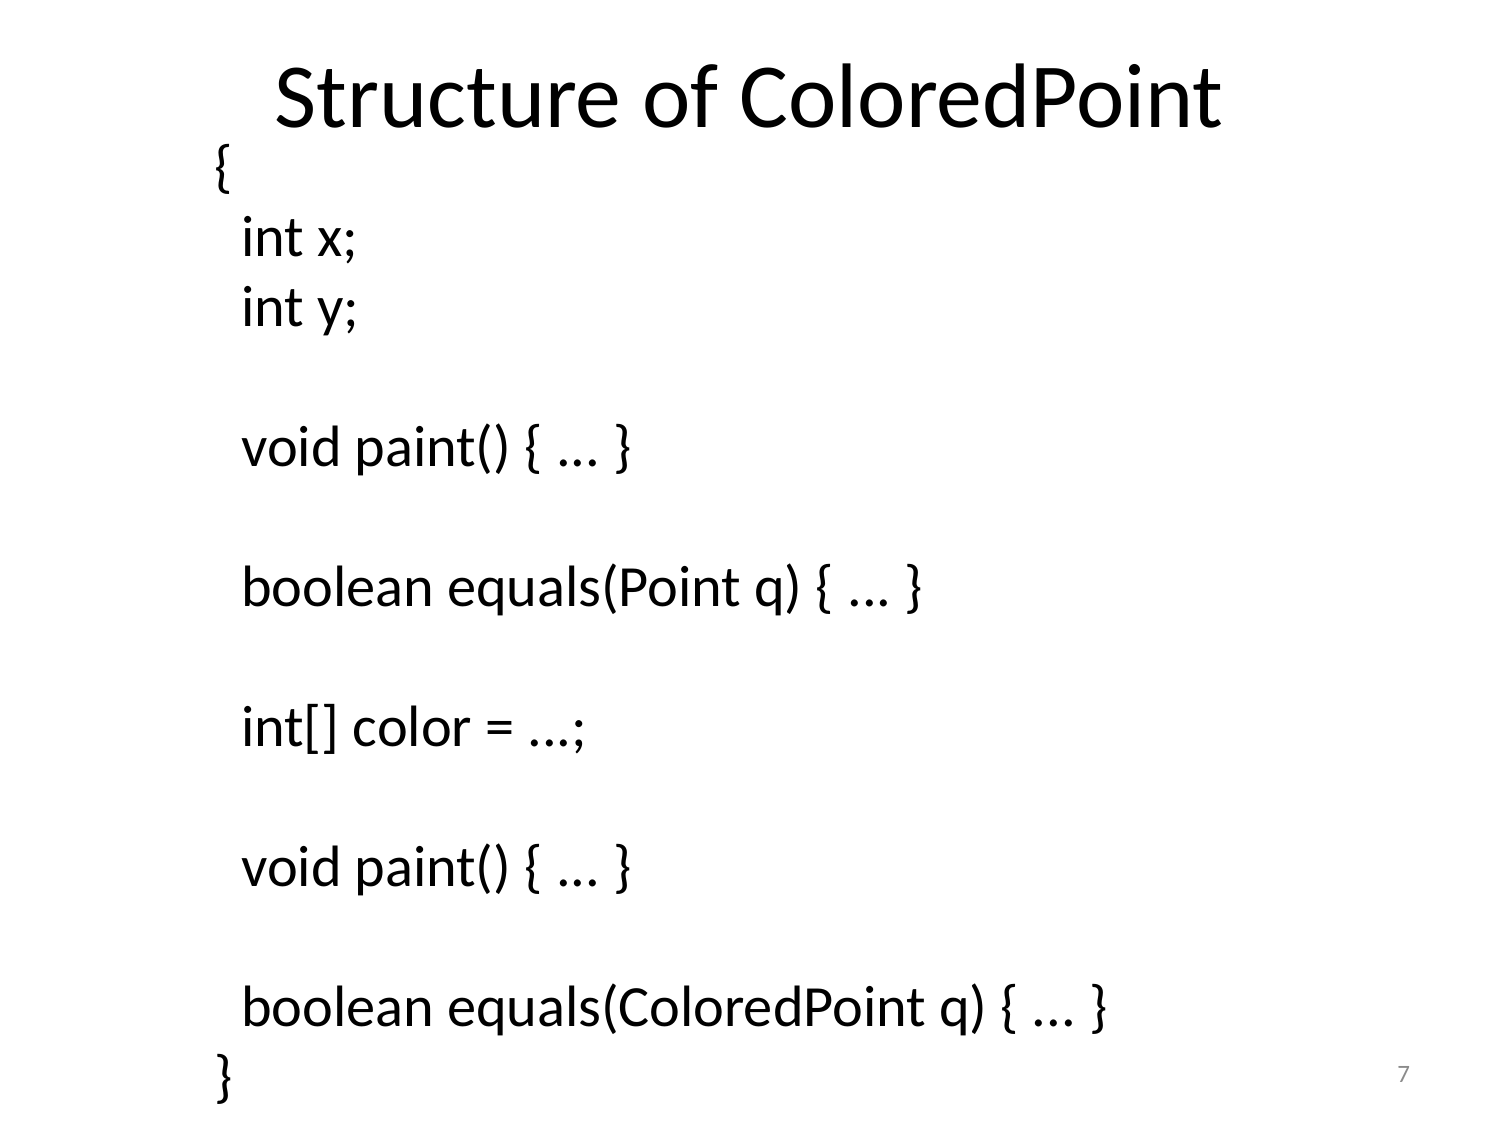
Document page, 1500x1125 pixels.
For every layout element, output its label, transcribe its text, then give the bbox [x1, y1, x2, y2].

slide_number 7 [1323, 1042, 1425, 1103]
text_box { int x; int y; void paint() { ... } boolean equals(Point q) { ... } int[] color = ...; void paint() { ... } boolean equals(ColoredPoint q) { ... } } [200, 120, 1323, 1116]
title Structure of ColoredPoint [75, 0, 1425, 185]
